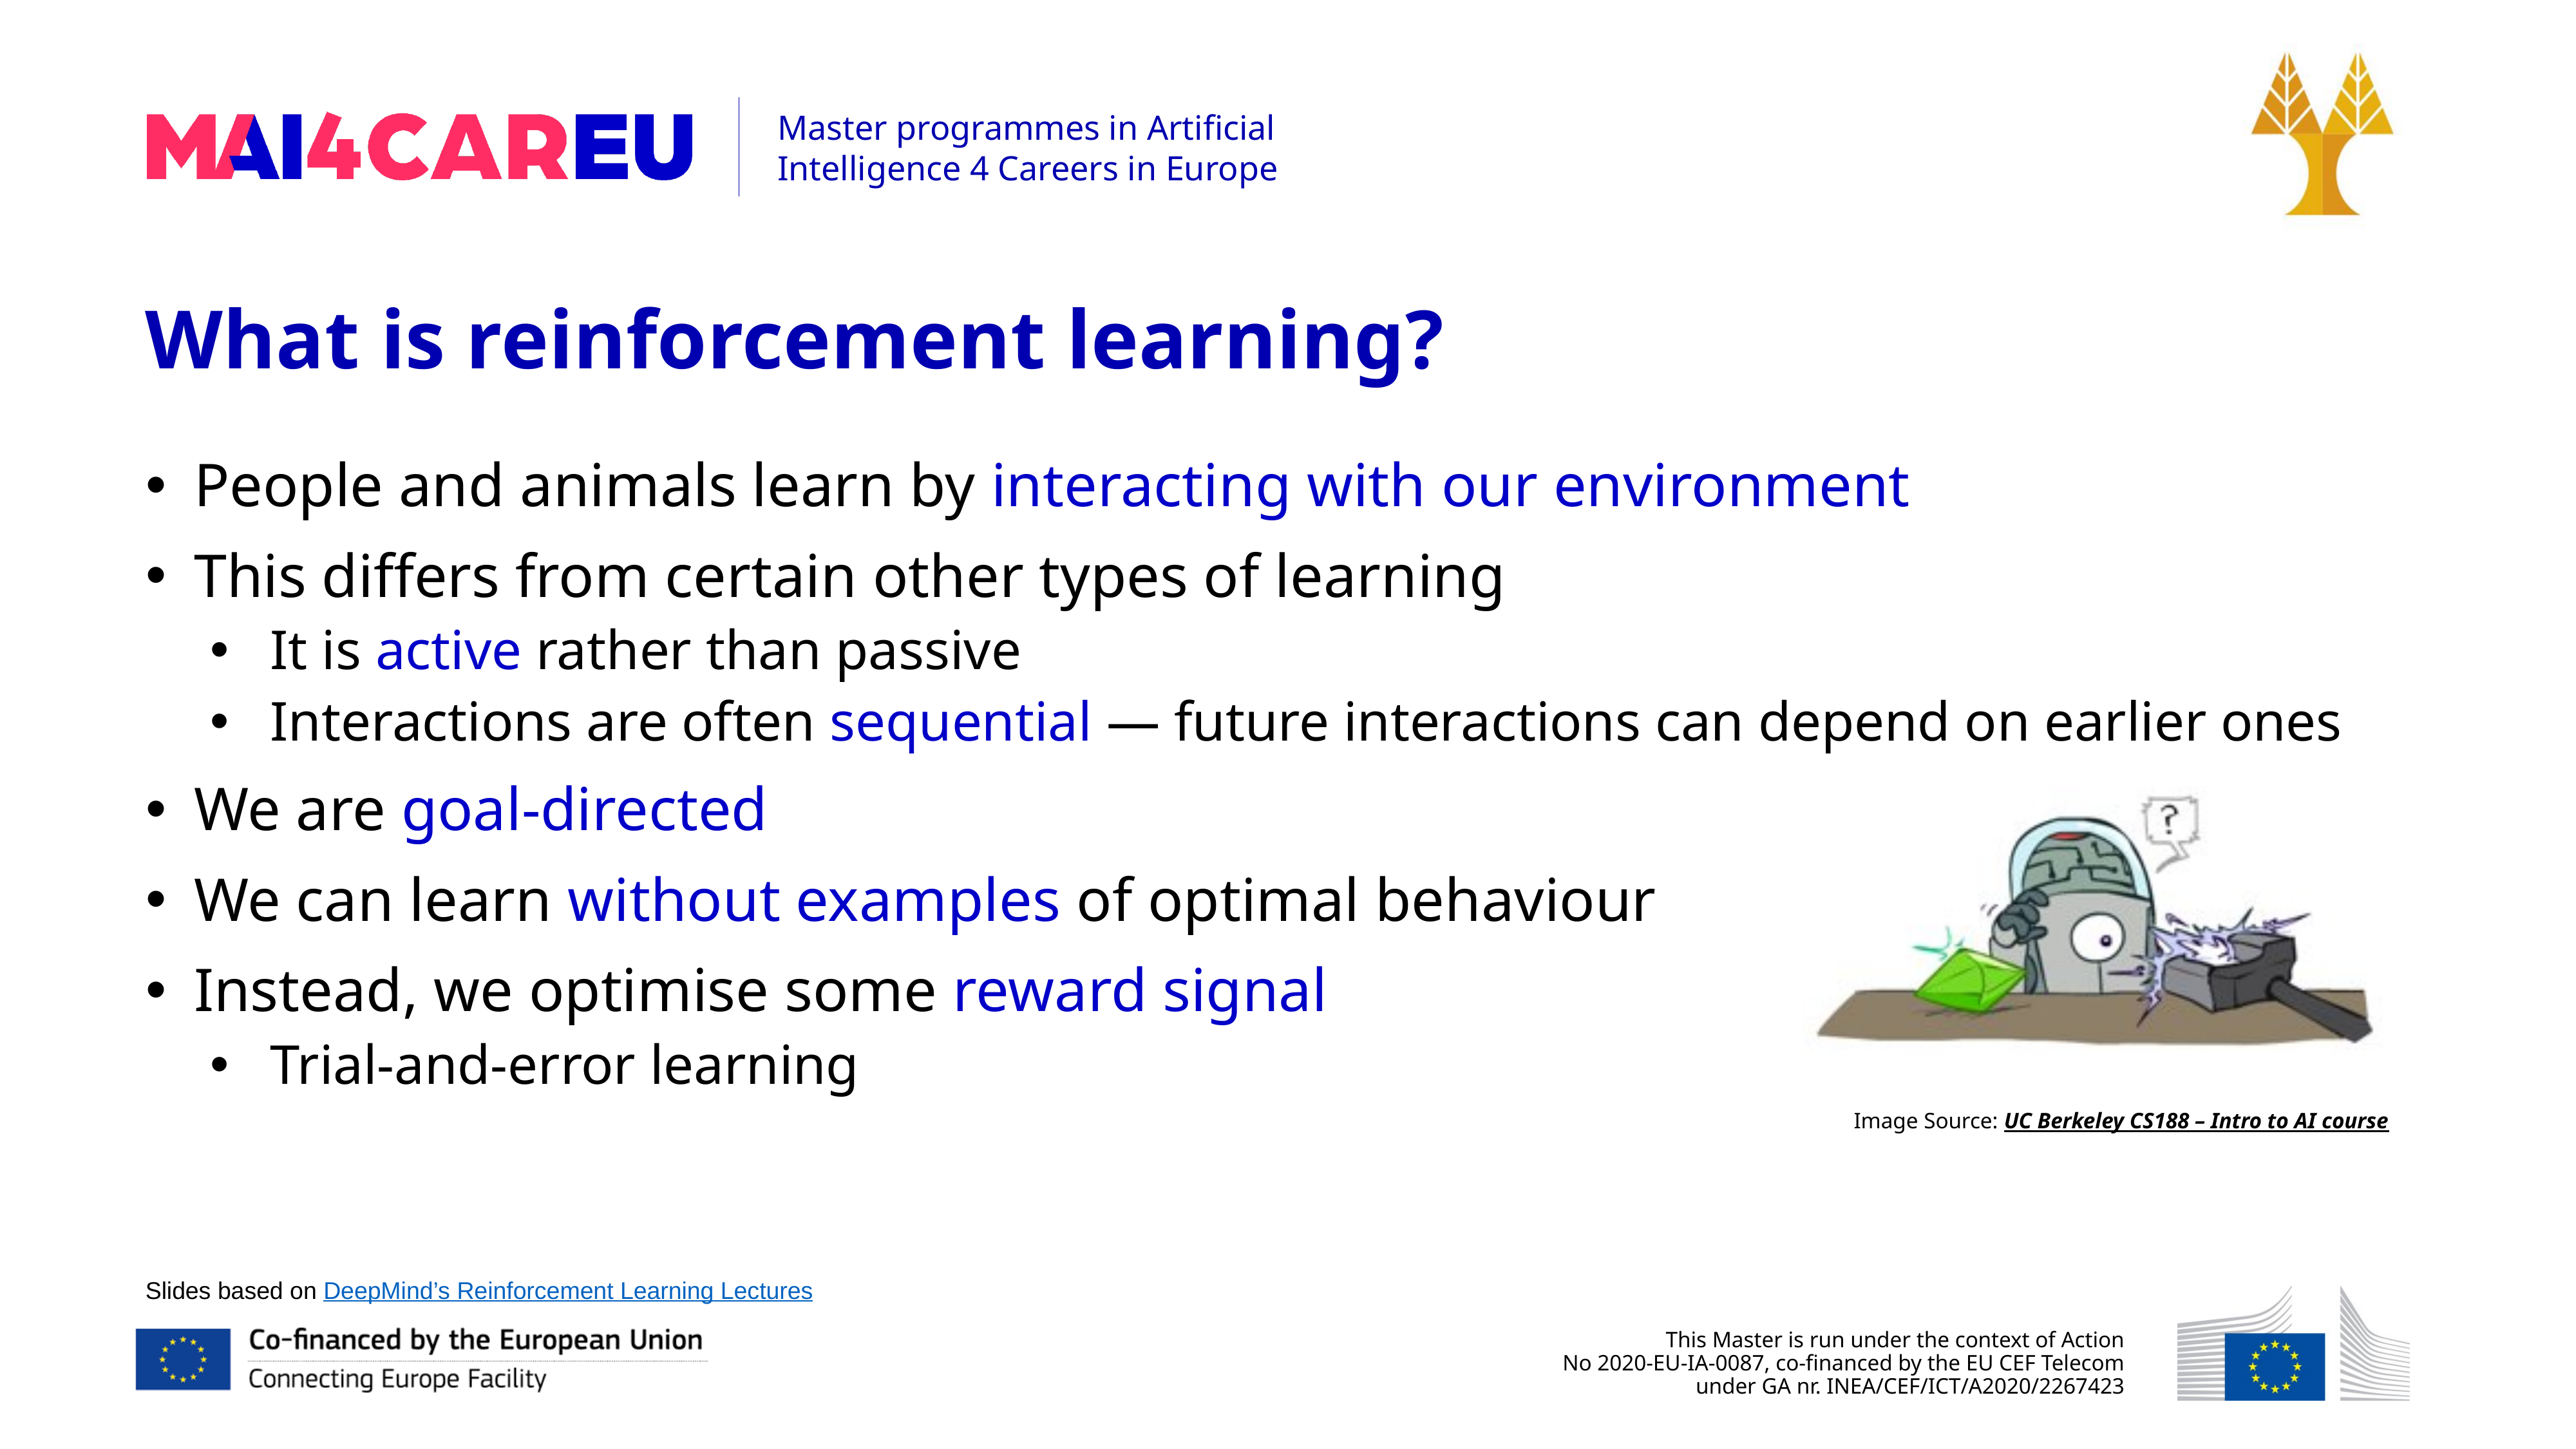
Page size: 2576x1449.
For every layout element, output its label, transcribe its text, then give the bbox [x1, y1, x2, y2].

text_box Image Source: UC Berkeley CS188 – Intro to AI course [1844, 1102, 2410, 1142]
text_box Slides based on DeepMind’s Reinforcement Learning Lectures [136, 1270, 2396, 1309]
picture [1803, 786, 2387, 1055]
picture [147, 111, 692, 180]
picture [124, 1319, 713, 1399]
picture [2216, 39, 2417, 238]
text_box People and animals learn by interacting with our environment This differs from certain other types of learning It is active rather than passive Interactions are often sequential — future interactions can depend on earlier ones We are goal-directed We can learn without examples of optimal behaviour Instead, we optimise some reward signal Trial-and-error learning [136, 450, 2417, 1198]
list What is reinforcement learning? [136, 286, 2417, 450]
picture [2177, 1285, 2410, 1401]
